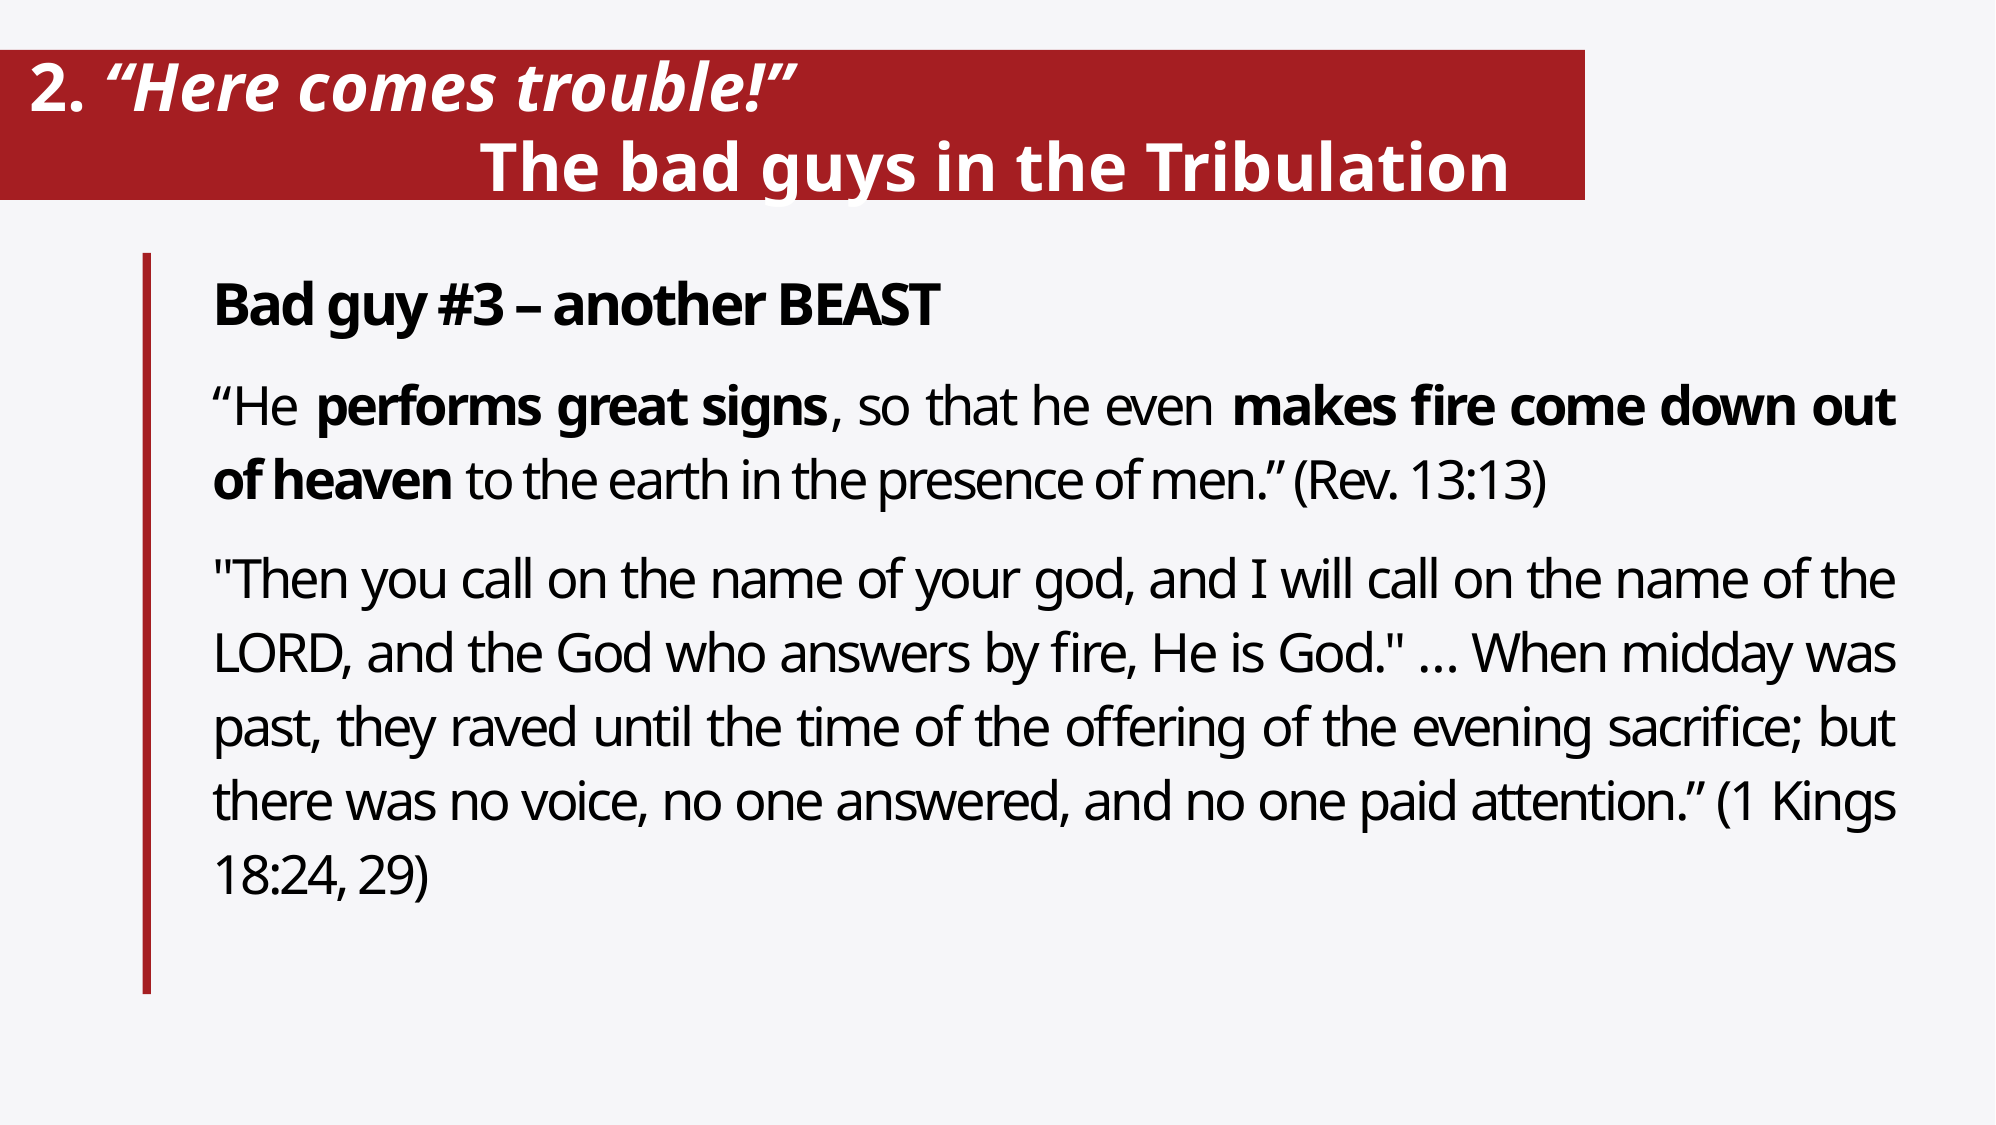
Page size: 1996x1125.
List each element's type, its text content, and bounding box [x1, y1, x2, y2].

subtitle Bad guy #3 – another BEAST “He performs great signs, so that he even makes fire come down out of heaven to the earth in the presence of men.” (Rev. 13:13) "Then you call on the name of your god, and I will call on the name of the LORD, and the God who answers by fire, He is God." … When midday was past, they raved until the time of the offering of the evening sacrifice; but there was no voice, no one answered, and no one paid attention.” (1 Kings 18:24, 29) [197, 249, 1910, 1000]
title 2. “Here comes trouble!” The bad guys in the Tribulation [14, 62, 1810, 188]
